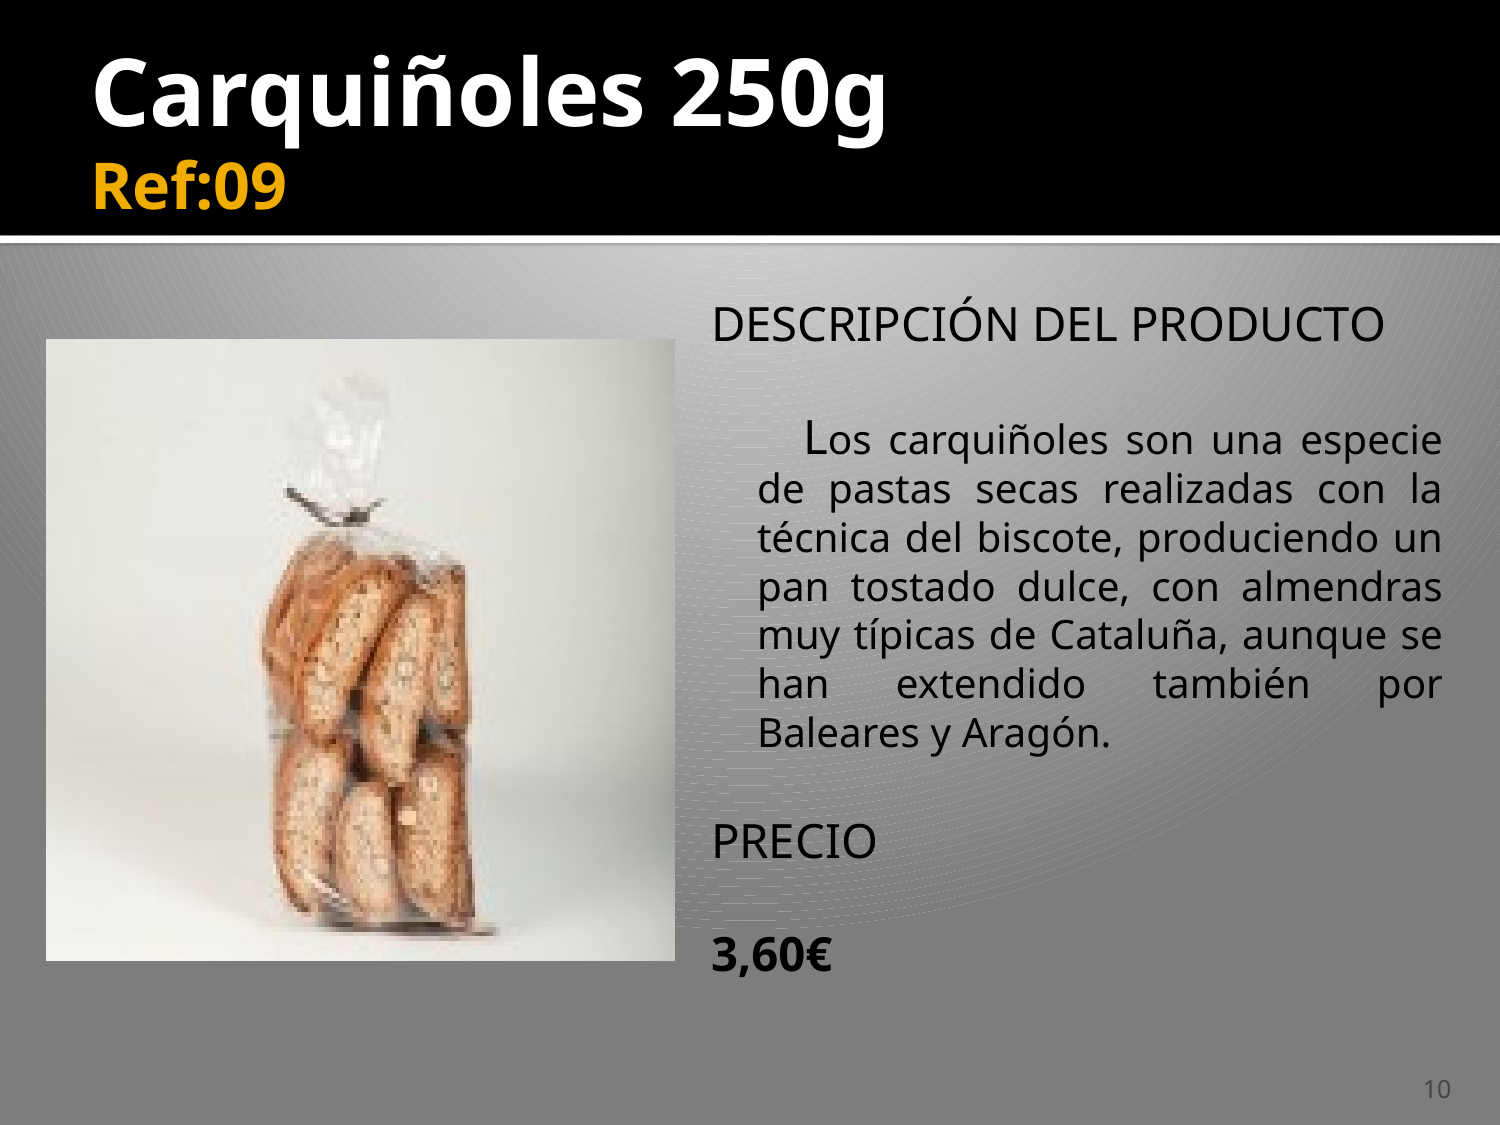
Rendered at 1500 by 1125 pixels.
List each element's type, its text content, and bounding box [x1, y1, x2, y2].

picture [46, 339, 675, 961]
list DESCRIPCIÓN DEL PRODUCTO Los carquiñoles son una especie de pastas secas realizadas con la técnica del biscote, produciendo un pan tostado dulce, con almendras muy típicas de Cataluña, aunque se han extendido también por Baleares y Aragón. PRECIO 3,60€ [679, 278, 1459, 1024]
slide_number 10 [1345, 1062, 1467, 1108]
title Carquiñoles 250g Ref:09 [75, 24, 1425, 231]
